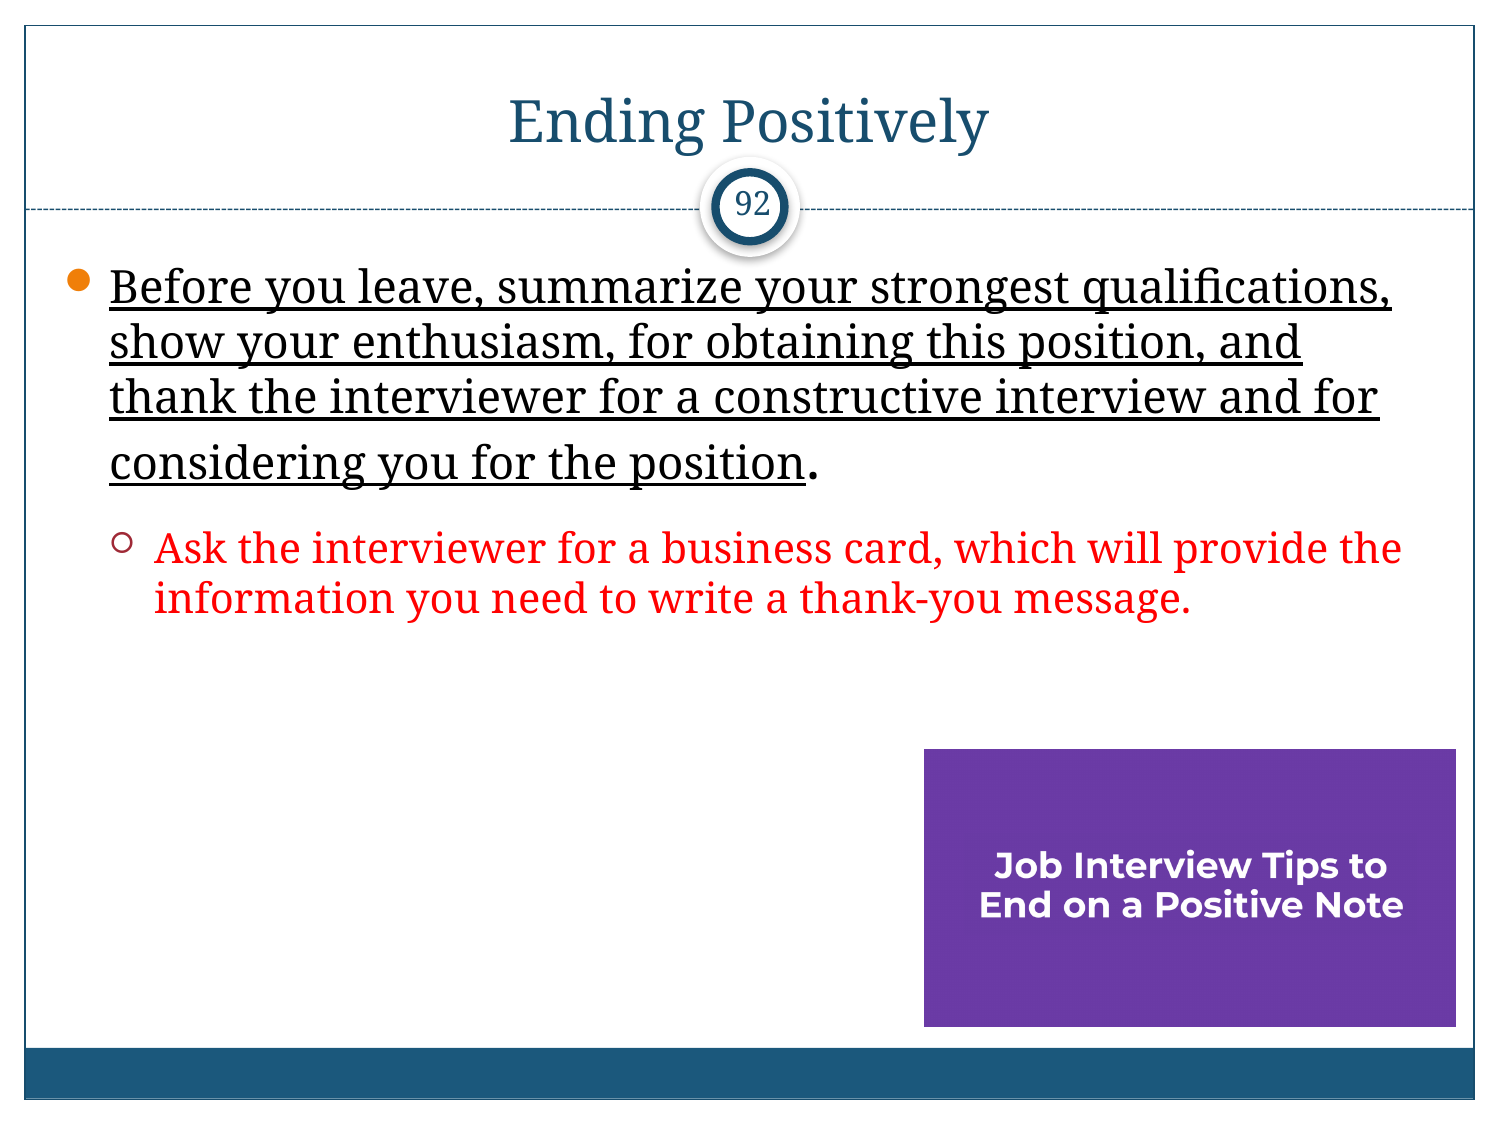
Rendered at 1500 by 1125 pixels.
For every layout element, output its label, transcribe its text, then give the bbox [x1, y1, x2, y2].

picture [924, 749, 1457, 1027]
title Ending Positively [49, 37, 1450, 162]
slide_number 92 [715, 168, 791, 241]
list Before you leave, summarize your strongest qualifications, show your enthusiasm, for obtaining this position, and thank the interviewer for a constructive interview and for considering you for the position. Ask the interviewer for a business card, which will provide the information you need to write a thank-you message. [49, 250, 1445, 1001]
